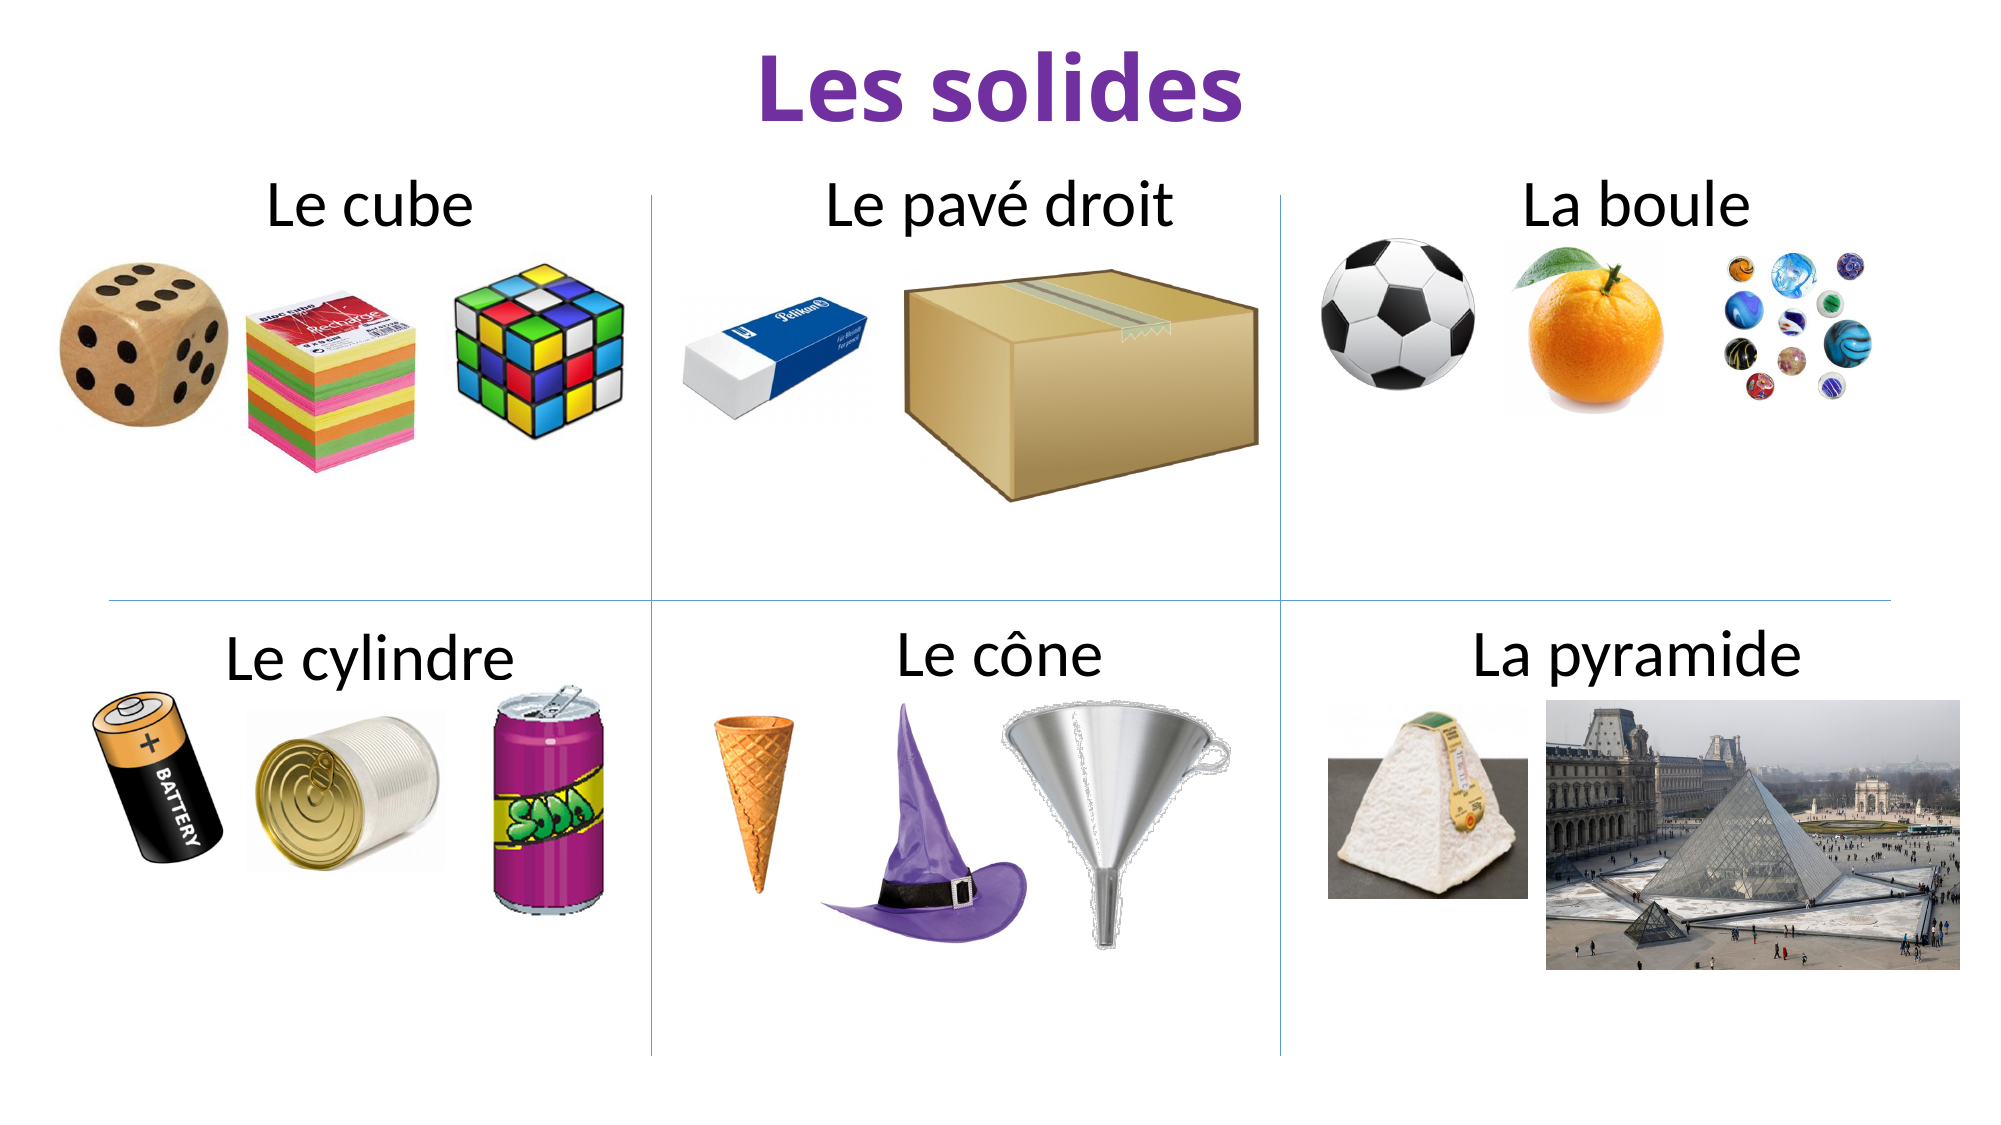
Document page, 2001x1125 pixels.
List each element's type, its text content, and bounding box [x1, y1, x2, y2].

picture [1503, 240, 1668, 416]
picture [1328, 703, 1528, 899]
picture [240, 282, 419, 476]
picture [904, 269, 1259, 503]
text_box Les solides [719, 0, 1281, 201]
text_box La boule [1508, 152, 1767, 247]
picture [815, 684, 1241, 966]
text_box Le cylindre [210, 605, 532, 701]
text_box Le cube [251, 152, 490, 247]
picture [487, 680, 612, 921]
text_box Le pavé droit [810, 152, 1190, 247]
picture [706, 710, 801, 897]
picture [1301, 227, 1492, 400]
picture [444, 251, 628, 445]
text_box La pyramide [1457, 602, 1818, 697]
picture [246, 710, 446, 873]
text_box Le cône [881, 602, 1119, 697]
picture [90, 688, 224, 864]
picture [679, 291, 871, 423]
picture [1717, 247, 1874, 402]
picture [50, 256, 238, 432]
picture [1546, 700, 1960, 970]
